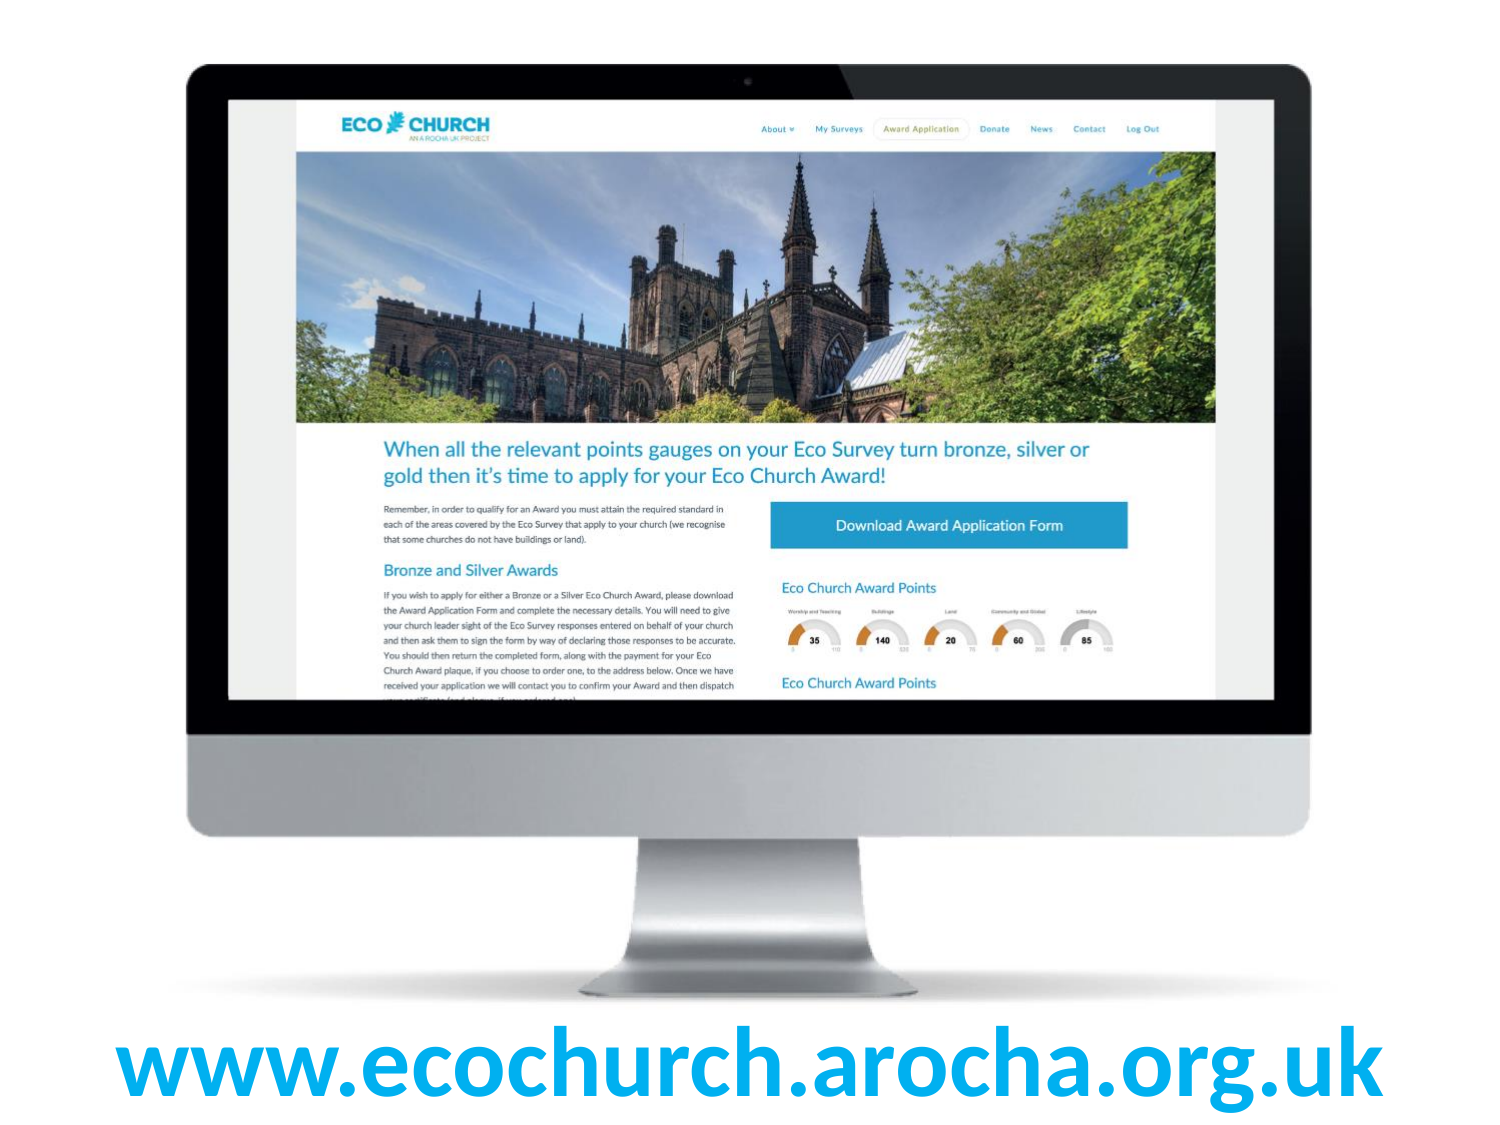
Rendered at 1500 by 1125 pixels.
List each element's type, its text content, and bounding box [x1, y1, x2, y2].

picture [0, 0, 1500, 1061]
picture [1059, 1057, 1074, 1061]
picture [915, 1057, 929, 1061]
picture [379, 1056, 394, 1061]
picture [569, 1057, 582, 1061]
text_box www.ecochurch.arocha.org.uk [21, 1069, 1480, 1124]
picture [1011, 1057, 1024, 1061]
picture [1224, 1056, 1237, 1061]
picture [1140, 1057, 1154, 1061]
picture [826, 1057, 841, 1061]
picture [752, 1057, 765, 1061]
picture [472, 1057, 486, 1061]
